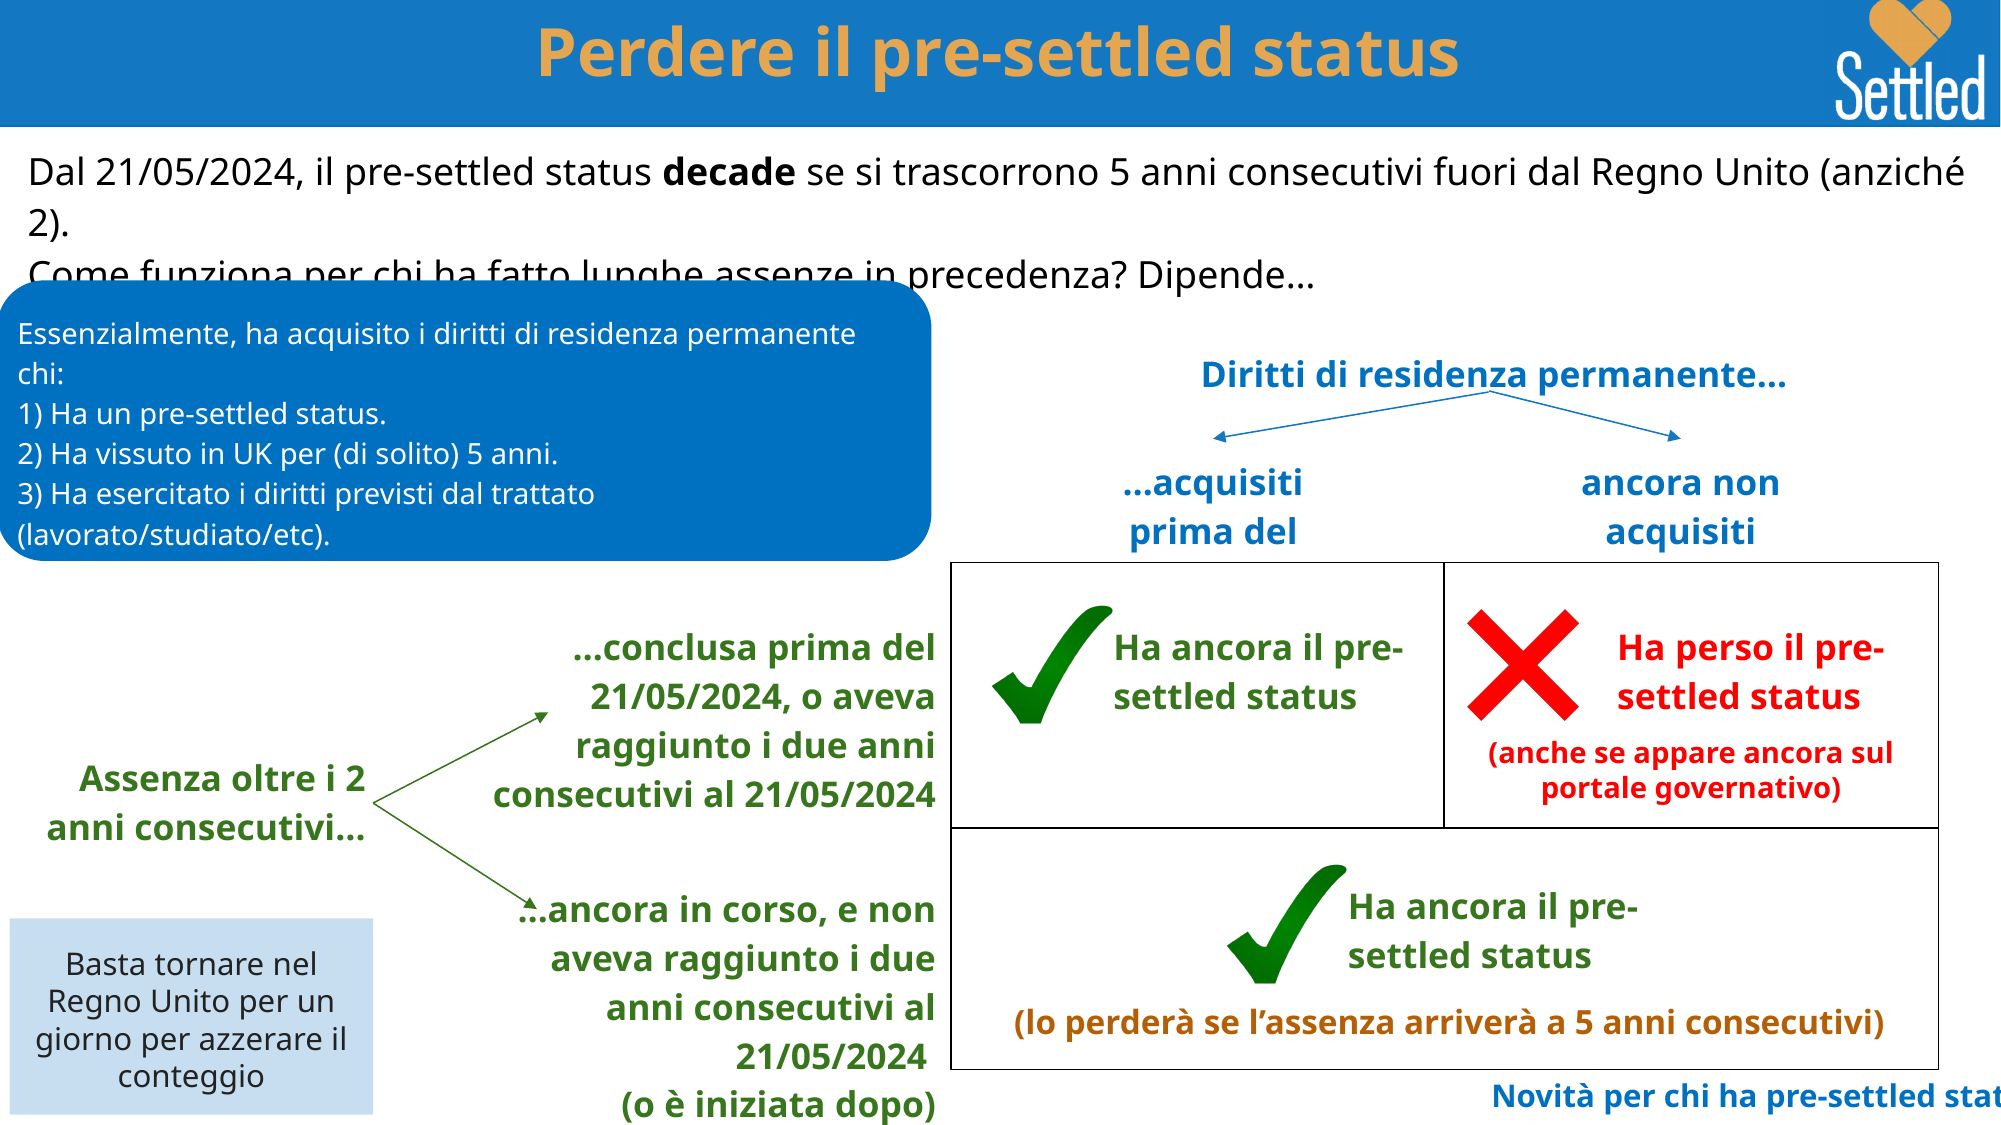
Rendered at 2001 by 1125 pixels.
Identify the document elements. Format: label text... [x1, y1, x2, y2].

text_box Ha perso il pre-settled status [1601, 603, 1934, 732]
picture [1827, 0, 1992, 125]
text_box ancora non acquisiti [1520, 438, 1841, 562]
picture [1467, 609, 1579, 721]
text_box [951, 562, 1443, 828]
text_box …ancora in corso, e non aveva raggiunto i due anni consecutivi al 21/05/2024 (o è iniziata dopo) [459, 865, 952, 1125]
text_box Diritti di residenza permanente… [974, 296, 2001, 419]
text_box Dal 21/05/2024, il pre-settled status decade se si trascorrono 5 anni consecutivi fuori dal Regno Unito (anziché 2). Come funziona per chi ha fatto lunghe assenze in precedenza? Dipende… [19, 88, 2001, 261]
picture [1225, 862, 1349, 986]
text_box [372, 802, 538, 910]
text_box Basta tornare nel Regno Unito per un giorno per azzerare il conteggio [9, 936, 374, 1107]
text_box Ha ancora il pre-settled status [1115, 603, 1430, 732]
text_box [1996, 0, 2001, 88]
text_box [11, 285, 932, 561]
text_box [0, 0, 1822, 126]
text_box …acquisiti prima del 21/05/2024 [1053, 438, 1373, 562]
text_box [1212, 391, 1486, 439]
text_box [9, 918, 374, 936]
text_box …conclusa prima del 21/05/2024, o aveva raggiunto i due anni consecutivi al 21/05/2024 [471, 603, 951, 865]
text_box Novità per chi ha pre-settled status [1476, 1069, 2001, 1125]
picture [990, 603, 1114, 727]
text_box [1488, 390, 1682, 439]
text_box [9, 1107, 374, 1115]
text_box [1443, 562, 1939, 828]
text_box (anche se appare ancora sul portale governativo) [1461, 719, 1921, 820]
text_box Perdere il pre-settled status [5, 9, 1822, 99]
text_box (lo perderà se l’assenza arriverà a 5 anni consecutivi) [962, 986, 1938, 1057]
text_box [372, 712, 549, 804]
text_box [951, 828, 1939, 1070]
text_box Ha ancora il pre-settled status [1350, 862, 1665, 986]
text_box Assenza oltre i 2 anni consecutivi… [9, 741, 367, 865]
text_box [0, 296, 9, 546]
text_box Essenzialmente, ha acquisito i diritti di residenza permanente chi: 1) Ha un pre-settled status. 2) Ha vissuto in UK per (di solito) 5 anni. 3) Ha esercitato i diritti previsti dal trattato (lavorato/studiato/etc). Dubbi? Contattaci! [9, 267, 906, 548]
